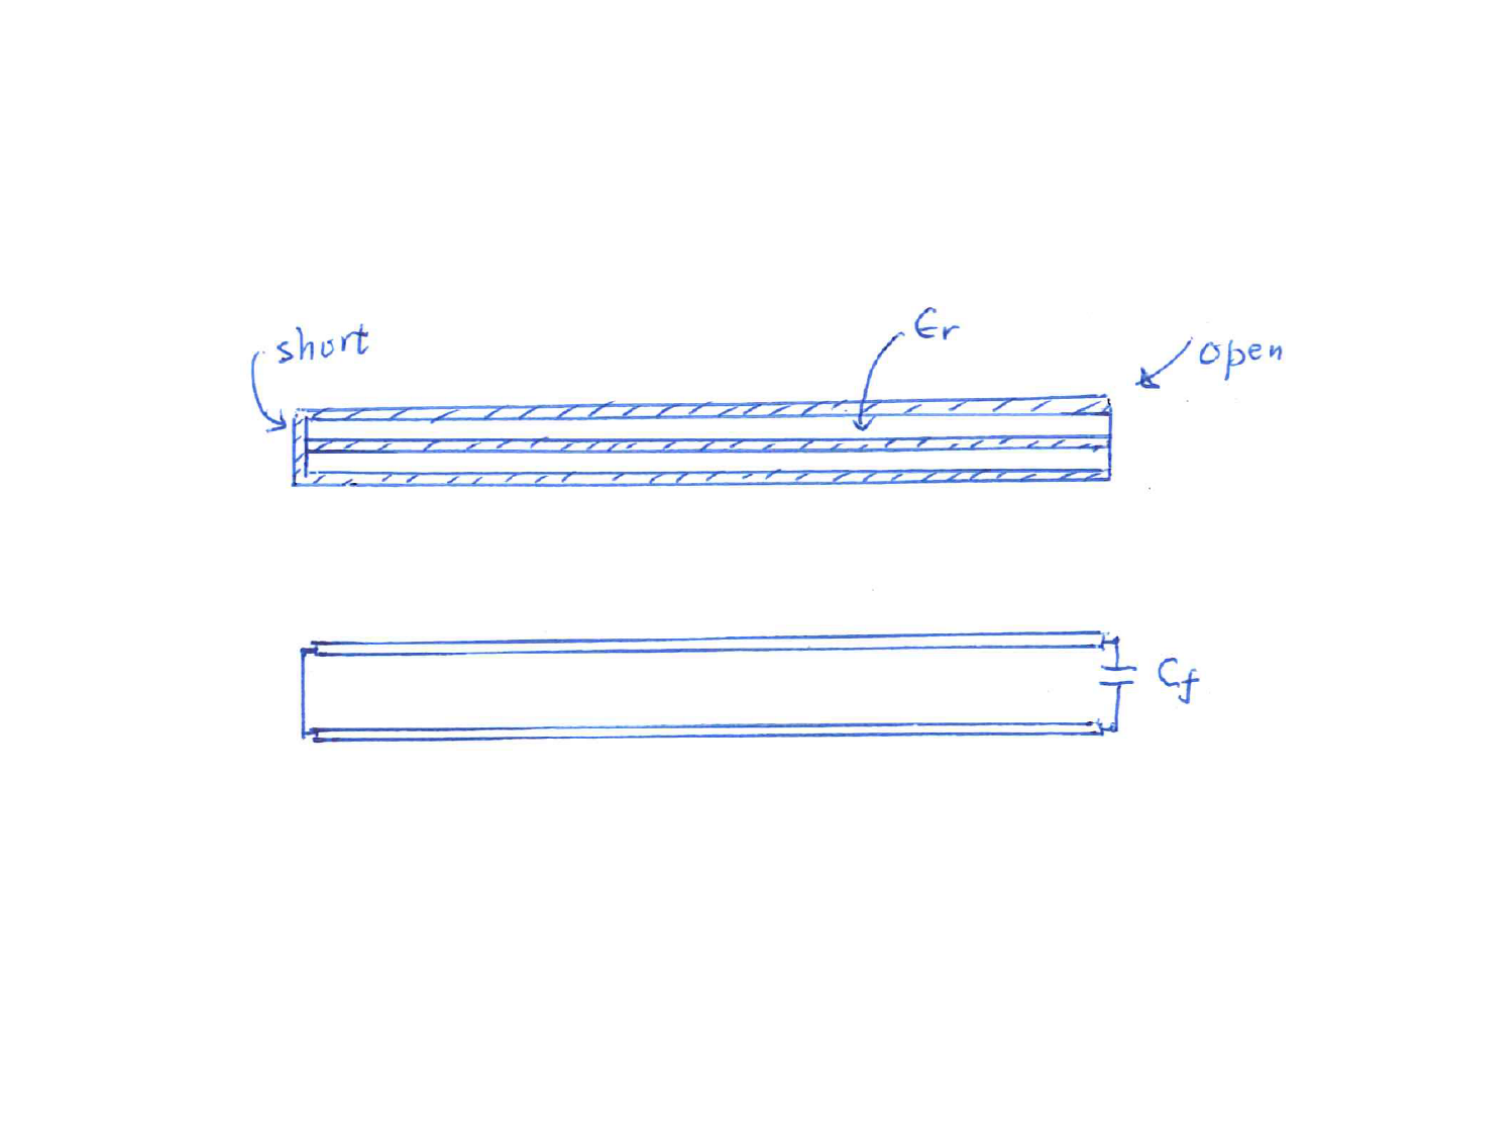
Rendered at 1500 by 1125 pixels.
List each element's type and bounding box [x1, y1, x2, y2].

picture [221, 304, 1312, 781]
